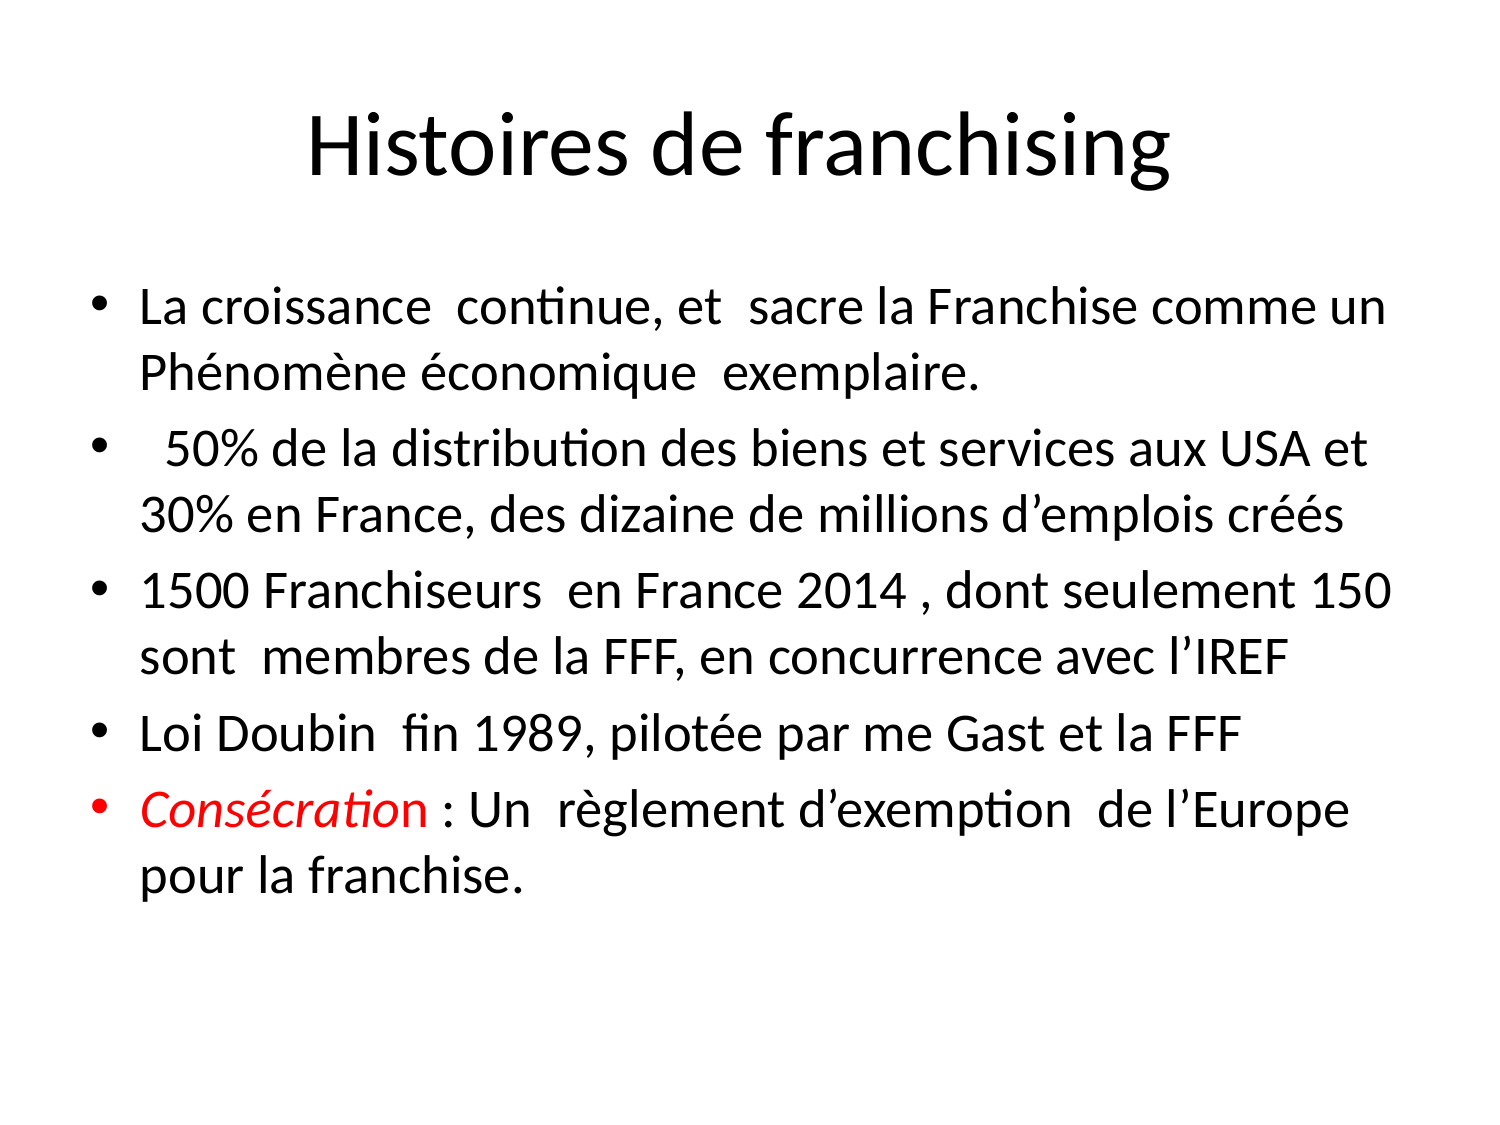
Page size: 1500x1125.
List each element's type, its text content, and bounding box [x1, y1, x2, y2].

list La croissance continue, et sacre la Franchise comme un Phénomène économique exemplaire. 50% de la distribution des biens et services aux USA et 30% en France, des dizaine de millions d’emplois créés 1500 Franchiseurs en France 2014 , dont seulement 150 sont membres de la FFF, en concurrence avec l’IREF Loi Doubin fin 1989, pilotée par me Gast et la FFF Consécration : Un règlement d’exemption de l’Europe pour la franchise. [75, 262, 1425, 1005]
title Histoires de franchising [75, 45, 1425, 233]
